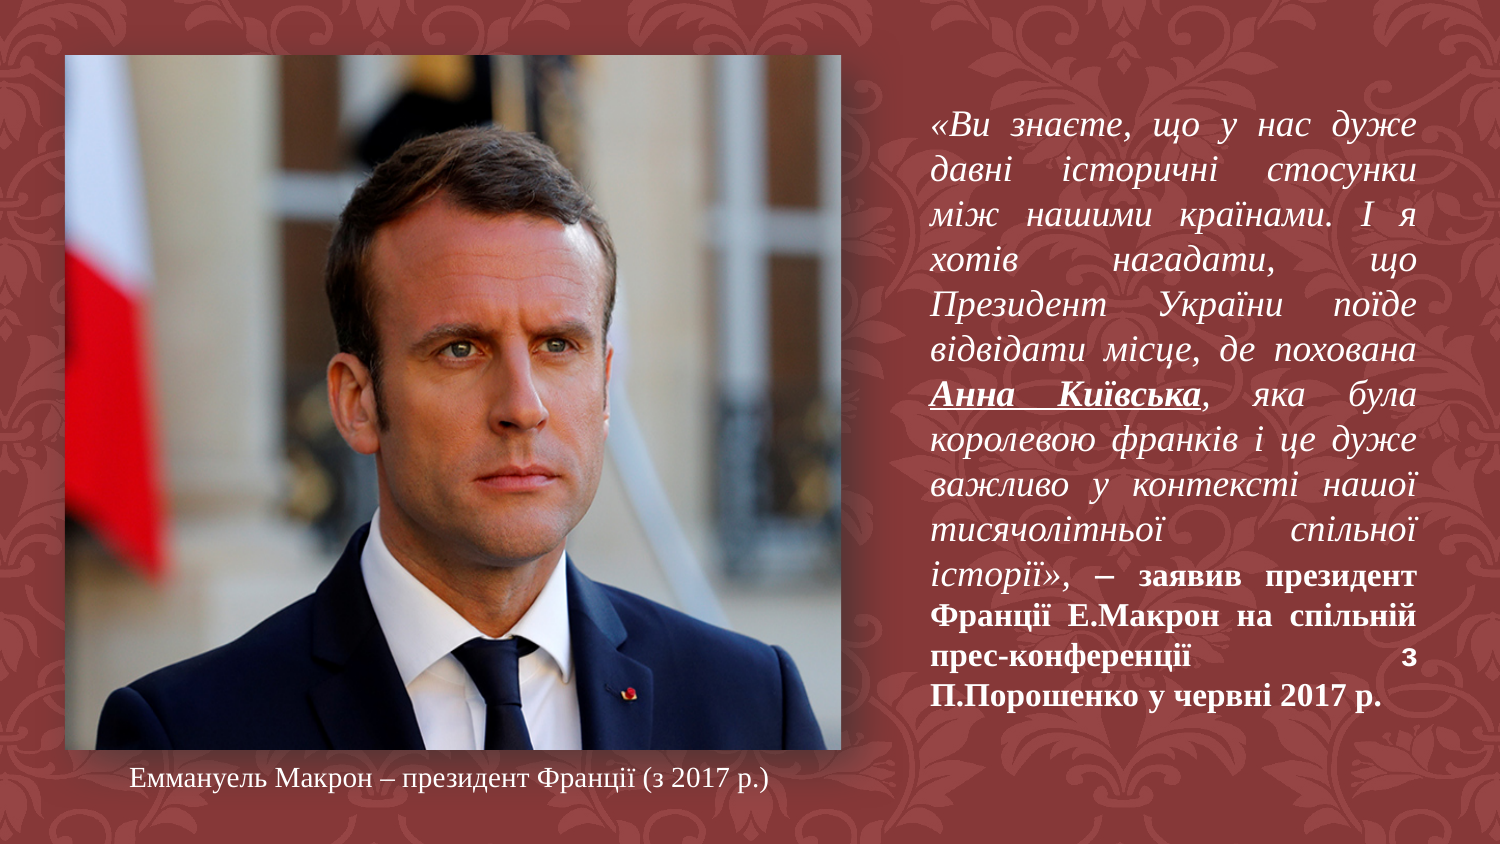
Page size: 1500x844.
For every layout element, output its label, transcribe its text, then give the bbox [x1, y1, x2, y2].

picture [64, 55, 842, 750]
text_box Еммануель Макрон – президент Франції (з 2017 р.) [110, 762, 796, 801]
text_box «Ви знаєте, що у нас дуже давні історичні стосунки між нашими країнами. І я хотів нагадати, що Президент України поїде відвідати місце, де похована Анна Київська, яка була королевою франків і це дуже важливо у контексті нашої тисячолітньої спільної історії», – заявив президент Франції Е.Макрон на спільній прес-конференції з П.Порошенко у червні 2017 р. [915, 91, 1433, 721]
